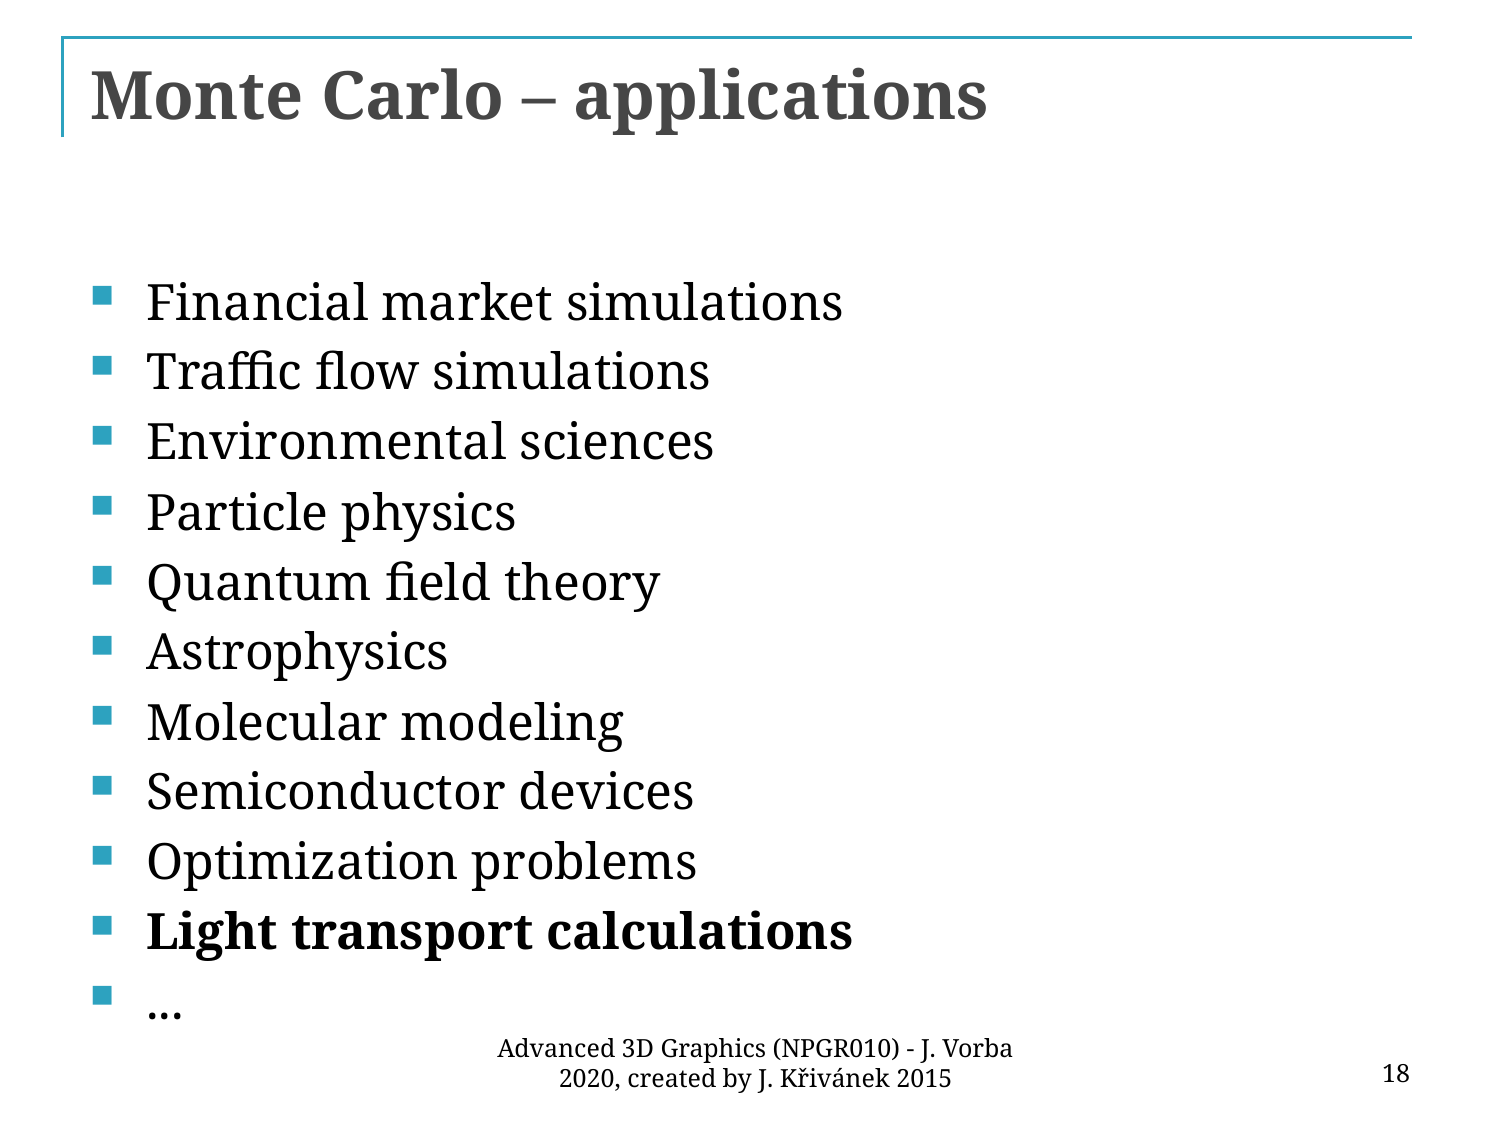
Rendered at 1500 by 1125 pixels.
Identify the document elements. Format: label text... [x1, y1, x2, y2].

footer Advanced 3D Graphics (NPGR010) - J. Vorba 2020, created by J. Křivánek 2015 [466, 1024, 1046, 1101]
list Financial market simulations Traffic flow simulations Environmental sciences Particle physics Quantum field theory Astrophysics Molecular modeling Semiconductor devices Optimization problems Light transport calculations ... [74, 262, 1426, 1006]
slide_number 18 [1074, 1023, 1426, 1100]
title Monte Carlo – applications [74, 45, 1426, 233]
